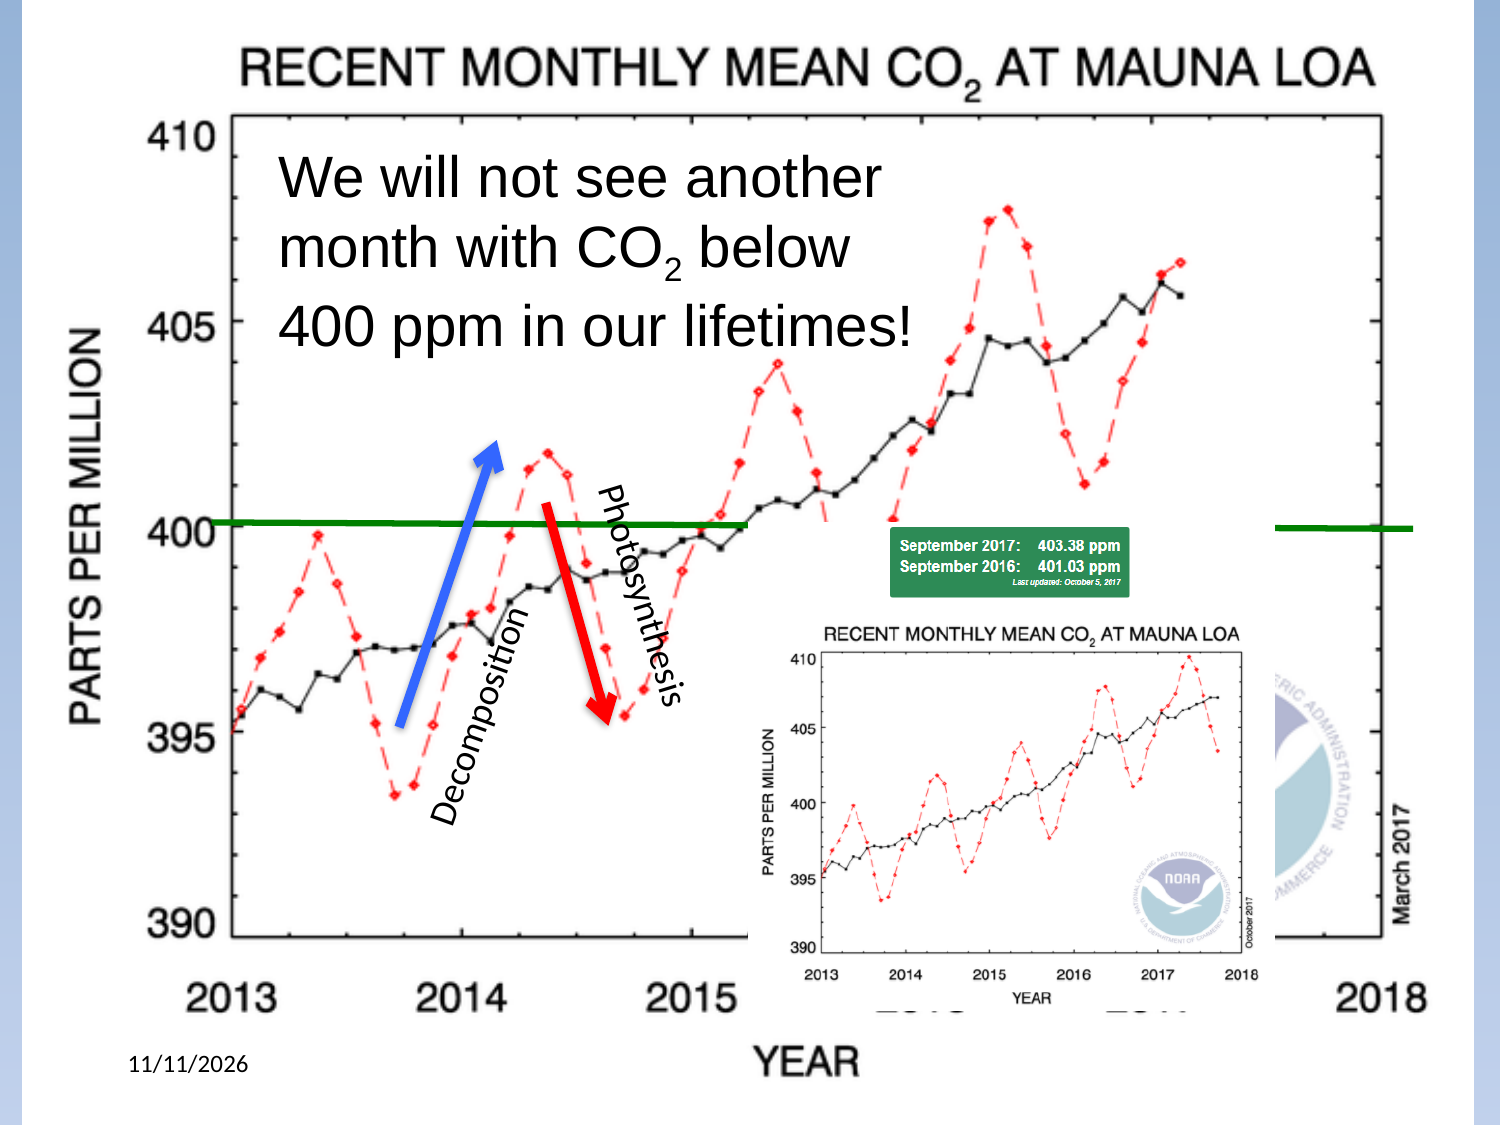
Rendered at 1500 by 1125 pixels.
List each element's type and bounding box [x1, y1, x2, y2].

text_box [545, 502, 609, 727]
picture [22, 0, 1474, 1125]
text_box [502, 522, 540, 530]
text_box [398, 439, 497, 728]
text_box [211, 522, 393, 530]
text_box [614, 522, 745, 530]
text_box [1276, 522, 1414, 530]
